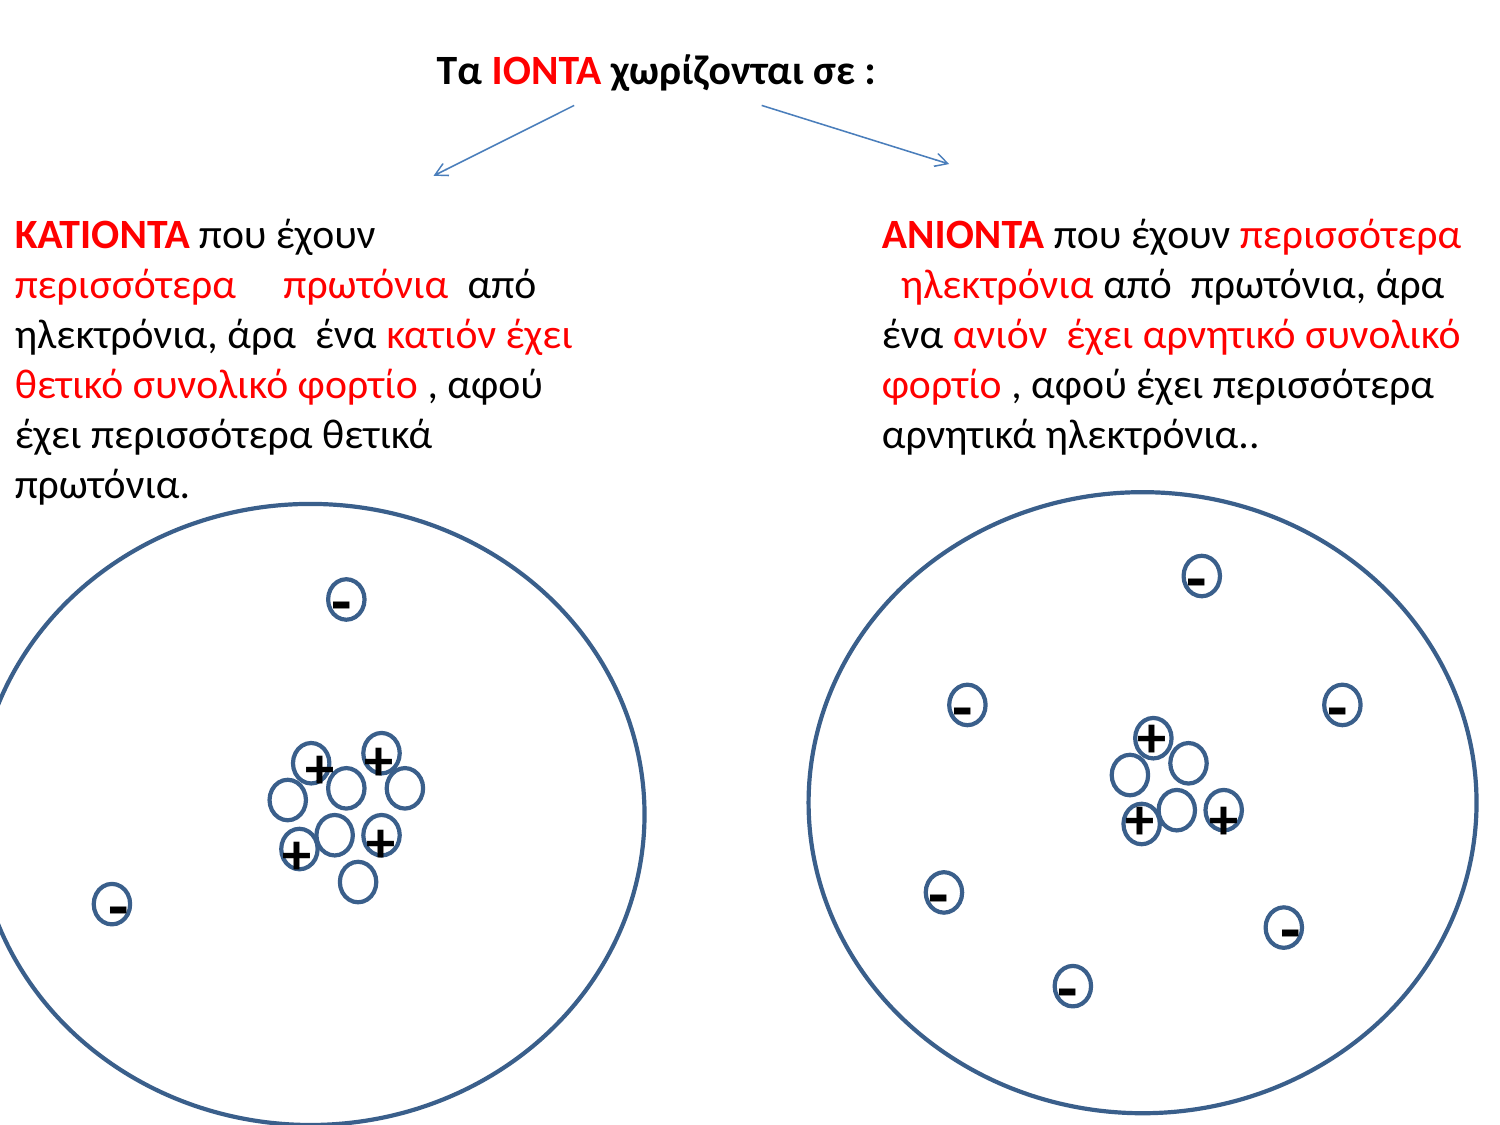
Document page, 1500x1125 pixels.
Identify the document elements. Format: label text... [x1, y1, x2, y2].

text_box [362, 585, 367, 614]
text_box ΚΑΤΙΟΝΤΑ που έχουν περισσότερα πρωτόνια από ηλεκτρόνια, άρα ένα κατιόν έχει θετικό συνολικό φορτίο , αφού έχει περισσότερα θετικά πρωτόνια. [0, 199, 598, 514]
text_box [1109, 756, 1120, 774]
text_box - [913, 843, 960, 939]
text_box - [1171, 527, 1218, 622]
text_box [761, 105, 950, 165]
text_box - [316, 550, 362, 646]
text_box [1358, 690, 1363, 720]
text_box - [937, 656, 983, 751]
text_box [384, 765, 426, 811]
text_box [1241, 798, 1245, 822]
text_box [398, 822, 402, 849]
text_box [1165, 787, 1195, 833]
text_box + [1195, 773, 1241, 859]
text_box [1218, 562, 1223, 590]
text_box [269, 808, 318, 883]
text_box [0, 514, 647, 1125]
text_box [433, 105, 575, 177]
text_box [267, 777, 295, 807]
text_box - [1312, 656, 1358, 751]
text_box - [1042, 937, 1089, 1033]
text_box - [93, 855, 140, 951]
text_box [1170, 740, 1209, 786]
text_box ΑΝΙΟΝΤΑ που έχουν περισσότερα ηλεκτρόνια από πρωτόνια, άρα ένα ανιόν έχει αρνητικό συνολικό φορτίο , αφού έχει περισσότερα αρνητικά ηλεκτρόνια.. [867, 199, 1500, 464]
text_box Τα ΙΟΝΤΑ χωρίζονται σε : [421, 35, 926, 100]
text_box [337, 861, 379, 905]
text_box [983, 690, 988, 720]
text_box [322, 812, 351, 858]
text_box [331, 765, 351, 811]
text_box [379, 730, 402, 776]
text_box [806, 490, 1479, 1116]
text_box + [351, 714, 379, 796]
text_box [292, 722, 330, 798]
text_box + [351, 796, 398, 882]
text_box [960, 878, 965, 906]
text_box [1124, 691, 1172, 766]
text_box [1089, 972, 1094, 1000]
text_box - [1265, 878, 1312, 974]
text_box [1113, 773, 1161, 848]
